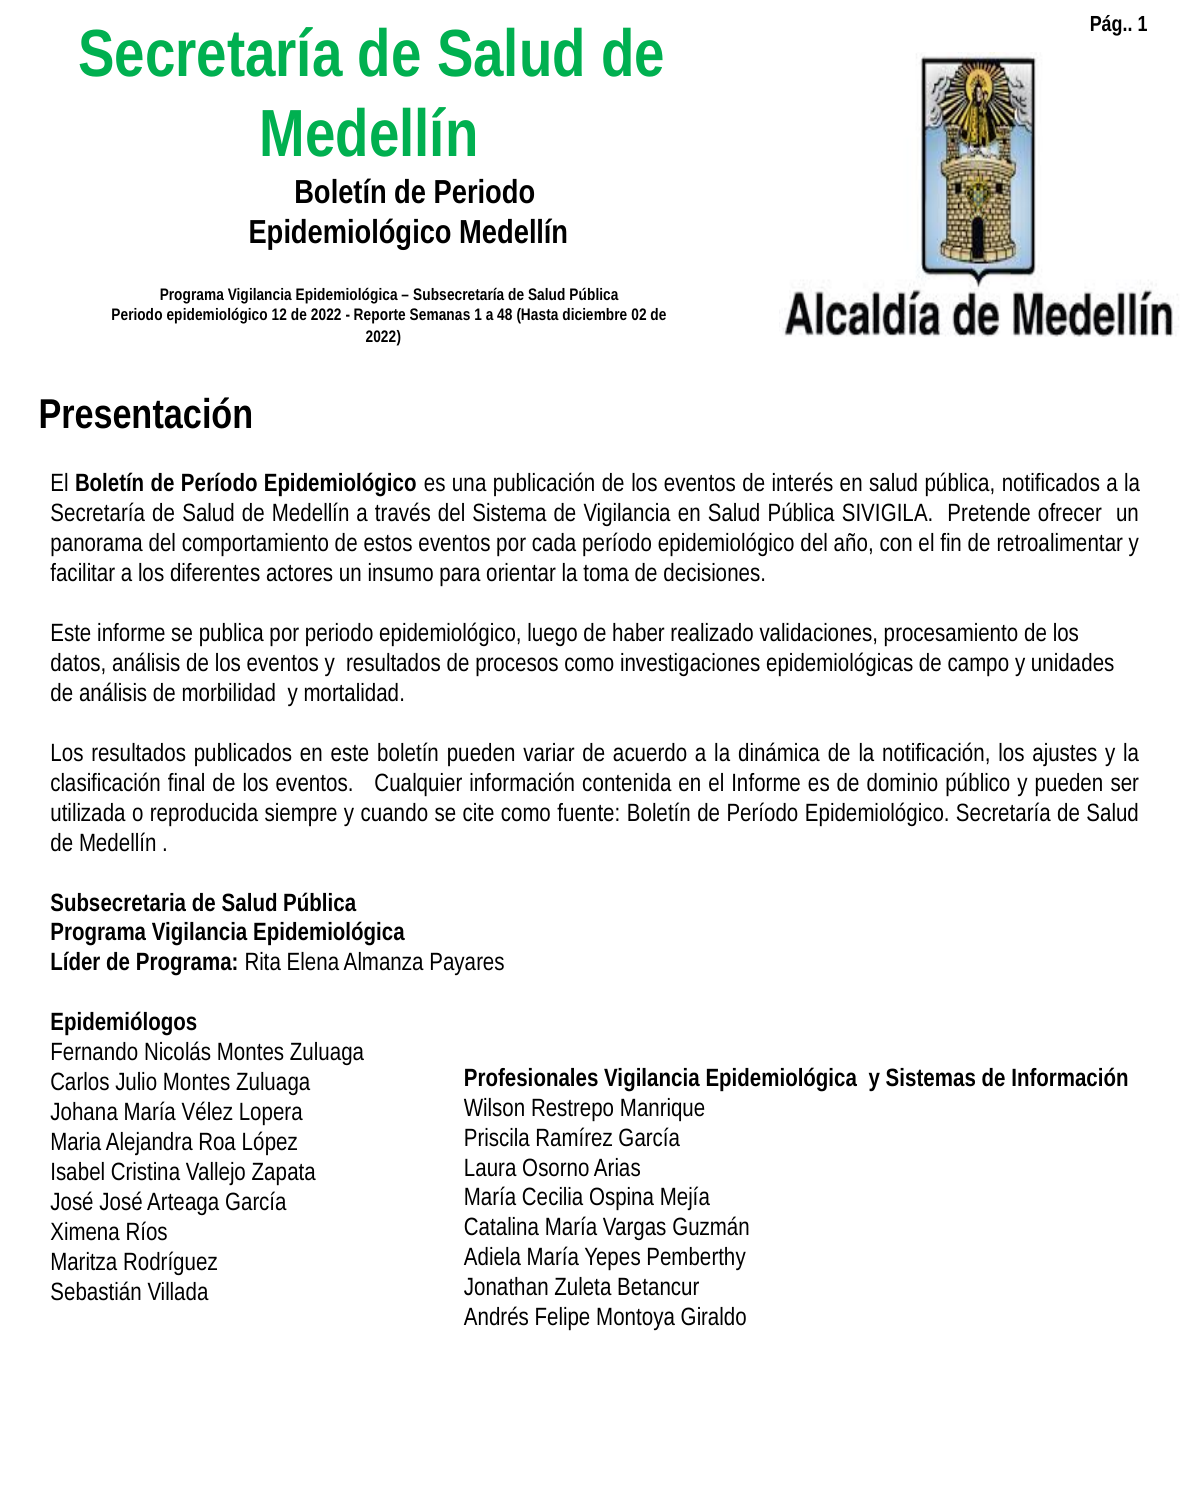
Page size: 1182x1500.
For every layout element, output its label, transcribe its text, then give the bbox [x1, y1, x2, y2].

text_box El Boletín de Período Epidemiológico es una publicación de los eventos de interés en salud pública, notificados a la Secretaría de Salud de Medellín a través del Sistema de Vigilancia en Salud Pública SIVIGILA. Pretende ofrecer un panorama del comportamiento de estos eventos por cada período epidemiológico del año, con el fin de retroalimentar y facilitar a los diferentes actores un insumo para orientar la toma de decisiones. Este informe se publica por periodo epidemiológico, luego de haber realizado validaciones, procesamiento de los datos, análisis de los eventos y resultados de procesos como investigaciones epidemiológicas de campo y unidades de análisis de morbilidad y mortalidad. Los resultados publicados en este boletín pueden variar de acuerdo a la dinámica de la notificación, los ajustes y la clasificación final de los eventos. Cualquier información contenida en el Informe es de dominio público y pueden ser utilizada o reproducida siempre y cuando se cite como fuente: Boletín de Período Epidemiológico. Secretaría de Salud de Medellín . Subsecretaria de Salud Pública Programa Vigilancia Epidemiológica Líder de Programa: Rita Elena Almanza Payares Epidemiólogos Fernando Nicolás Montes Zuluaga Carlos Julio Montes Zuluaga Johana María Vélez Lopera Maria Alejandra Roa López Isabel Cristina Vallejo Zapata José José Arteaga García Ximena Ríos Maritza Rodríguez Sebastián Villada [35, 429, 1158, 1433]
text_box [0, 2, 1182, 351]
text_box Profesionales Vigilancia Epidemiológica y Sistemas de Información Wilson Restrepo Manrique Priscila Ramírez García Laura Osorno Arias María Cecilia Ospina Mejía Catalina María Vargas Guzmán Adiela María Yepes Pemberthy Jonathan Zuleta Betancur Andrés Felipe Montoya Giraldo [448, 1053, 1170, 1403]
title Presentación [23, 371, 358, 452]
